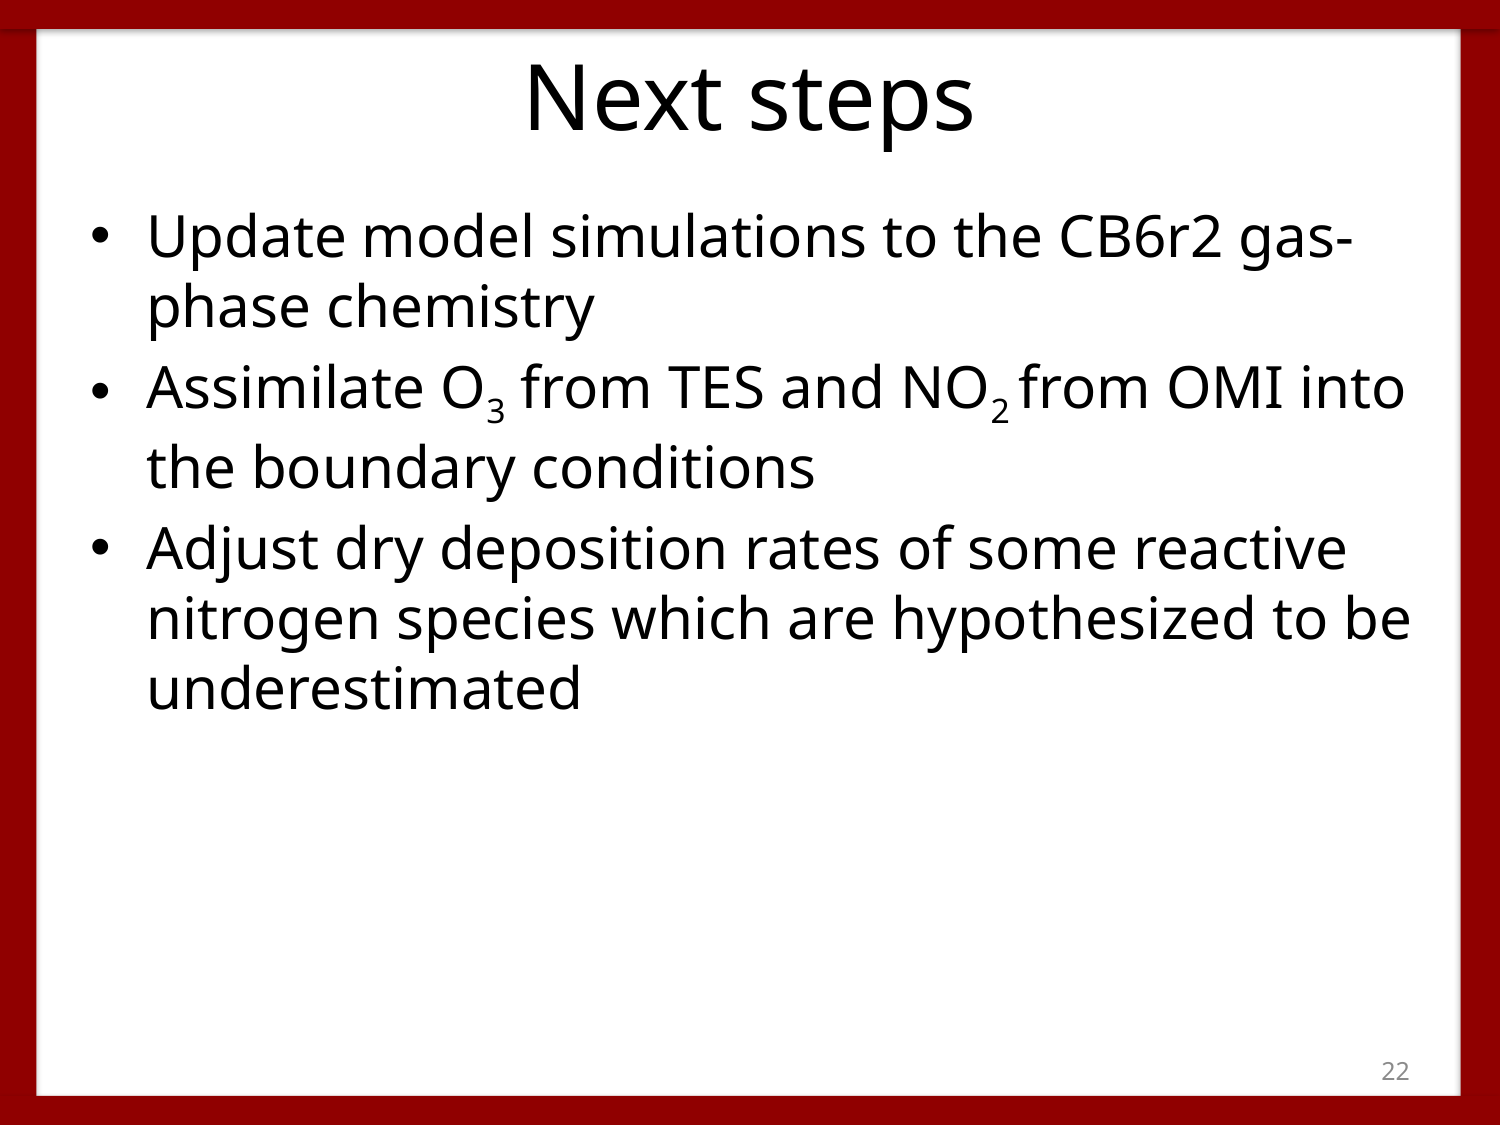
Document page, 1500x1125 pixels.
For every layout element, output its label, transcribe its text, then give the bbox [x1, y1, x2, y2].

slide_number 21 [1074, 1042, 1425, 1103]
list Update model simulations to the CB6r2 gas-phase chemistry Assimilate O3 from TES and NO2 from OMI into the boundary conditions Adjust dry deposition rates of some reactive nitrogen species which are hypothesized to be underestimated [75, 191, 1453, 1067]
title Next steps [75, 0, 1425, 188]
